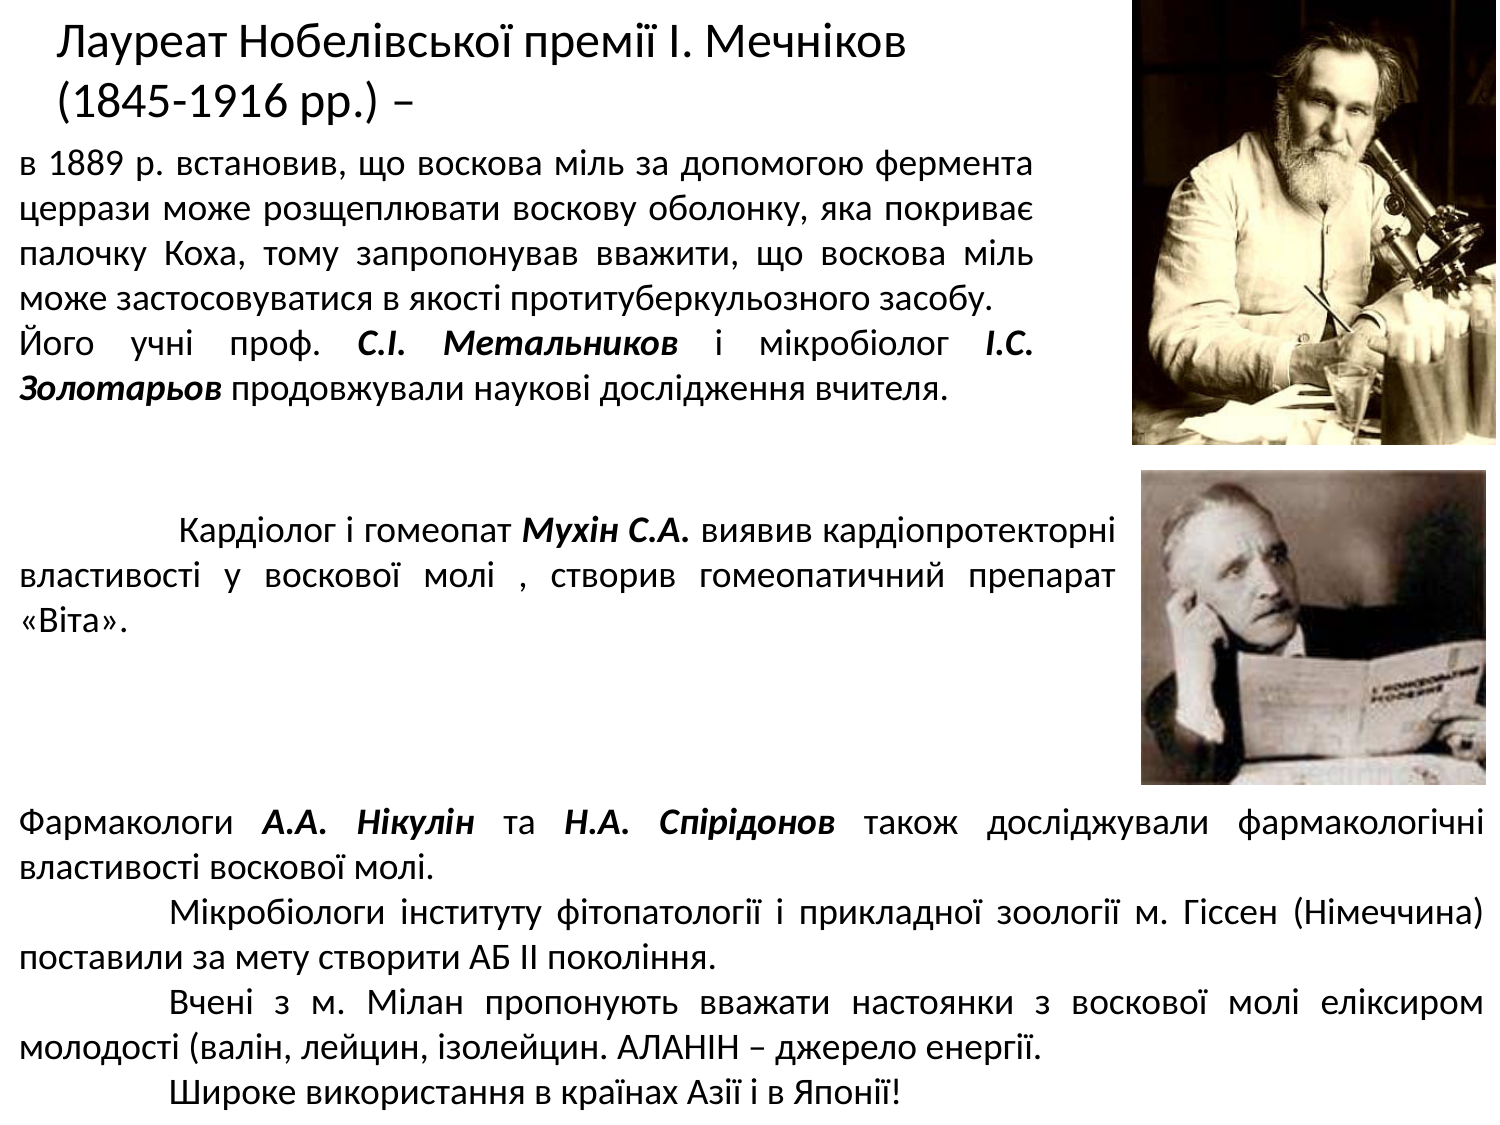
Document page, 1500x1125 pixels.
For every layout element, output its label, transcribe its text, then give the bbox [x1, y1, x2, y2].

text_box Кардіолог і гомеопат Мухін С.А. виявив кардіопротекторні властивості у воскової молі , створив гомеопатичний препарат «Віта». [4, 498, 1132, 738]
text_box Фармакологи А.А. Нікулін та Н.А. Спірідонов також досліджували фармакологічні властивості воскової молі. Мікробіологи інституту фітопатології і прикладної зоології м. Гіссен (Німеччина) поставили за мету створити АБ ІІ покоління. Вчені з м. Мілан пропонують вважати настоянки з воскової молі еліксиром молодості (валін, лейцин, ізолейцин. АЛАНІН – джерело енергії. Широке використання в країнах Азії і в Японії! [3, 789, 1500, 1120]
text_box в 1889 р. встановив, що воскова міль за допомогою фермента церрази може розщеплювати воскову оболонку, яка покриває палочку Коха, тому запропонував вважити, що воскова міль може застосовуватися в якості протитуберкульозного засобу. Його учні проф. С.І. Метальников і мікробіолог І.С. Золотарьов продовжували наукові дослідження вчителя. [4, 130, 1050, 416]
text_box Лауреат Нобелівської премії І. Мечніков (1845-1916 рр.) – [41, 0, 939, 135]
picture [1141, 469, 1486, 785]
picture [1131, 0, 1496, 445]
